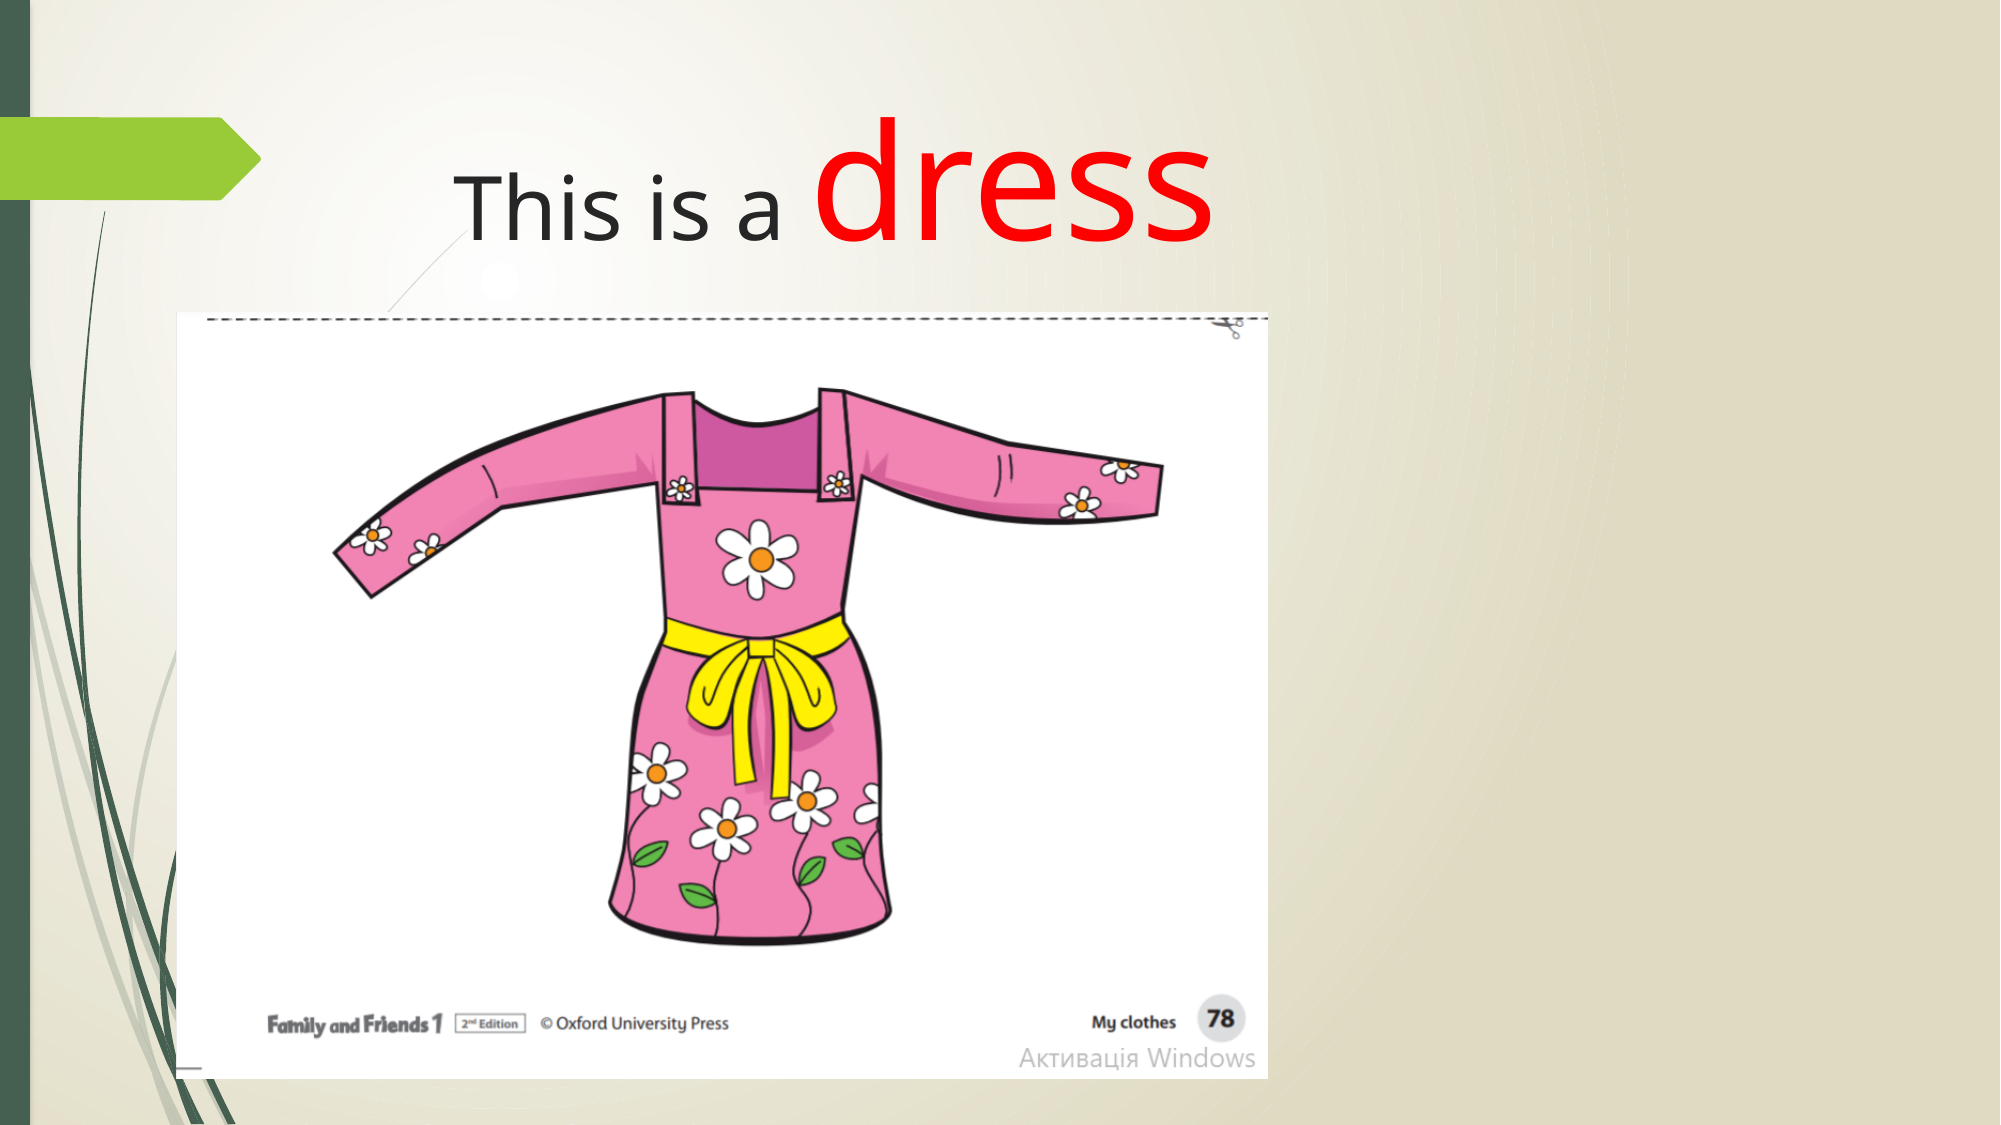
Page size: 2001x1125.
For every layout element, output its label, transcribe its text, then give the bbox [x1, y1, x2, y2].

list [176, 312, 1269, 1080]
title This is a dress [438, 71, 1901, 282]
